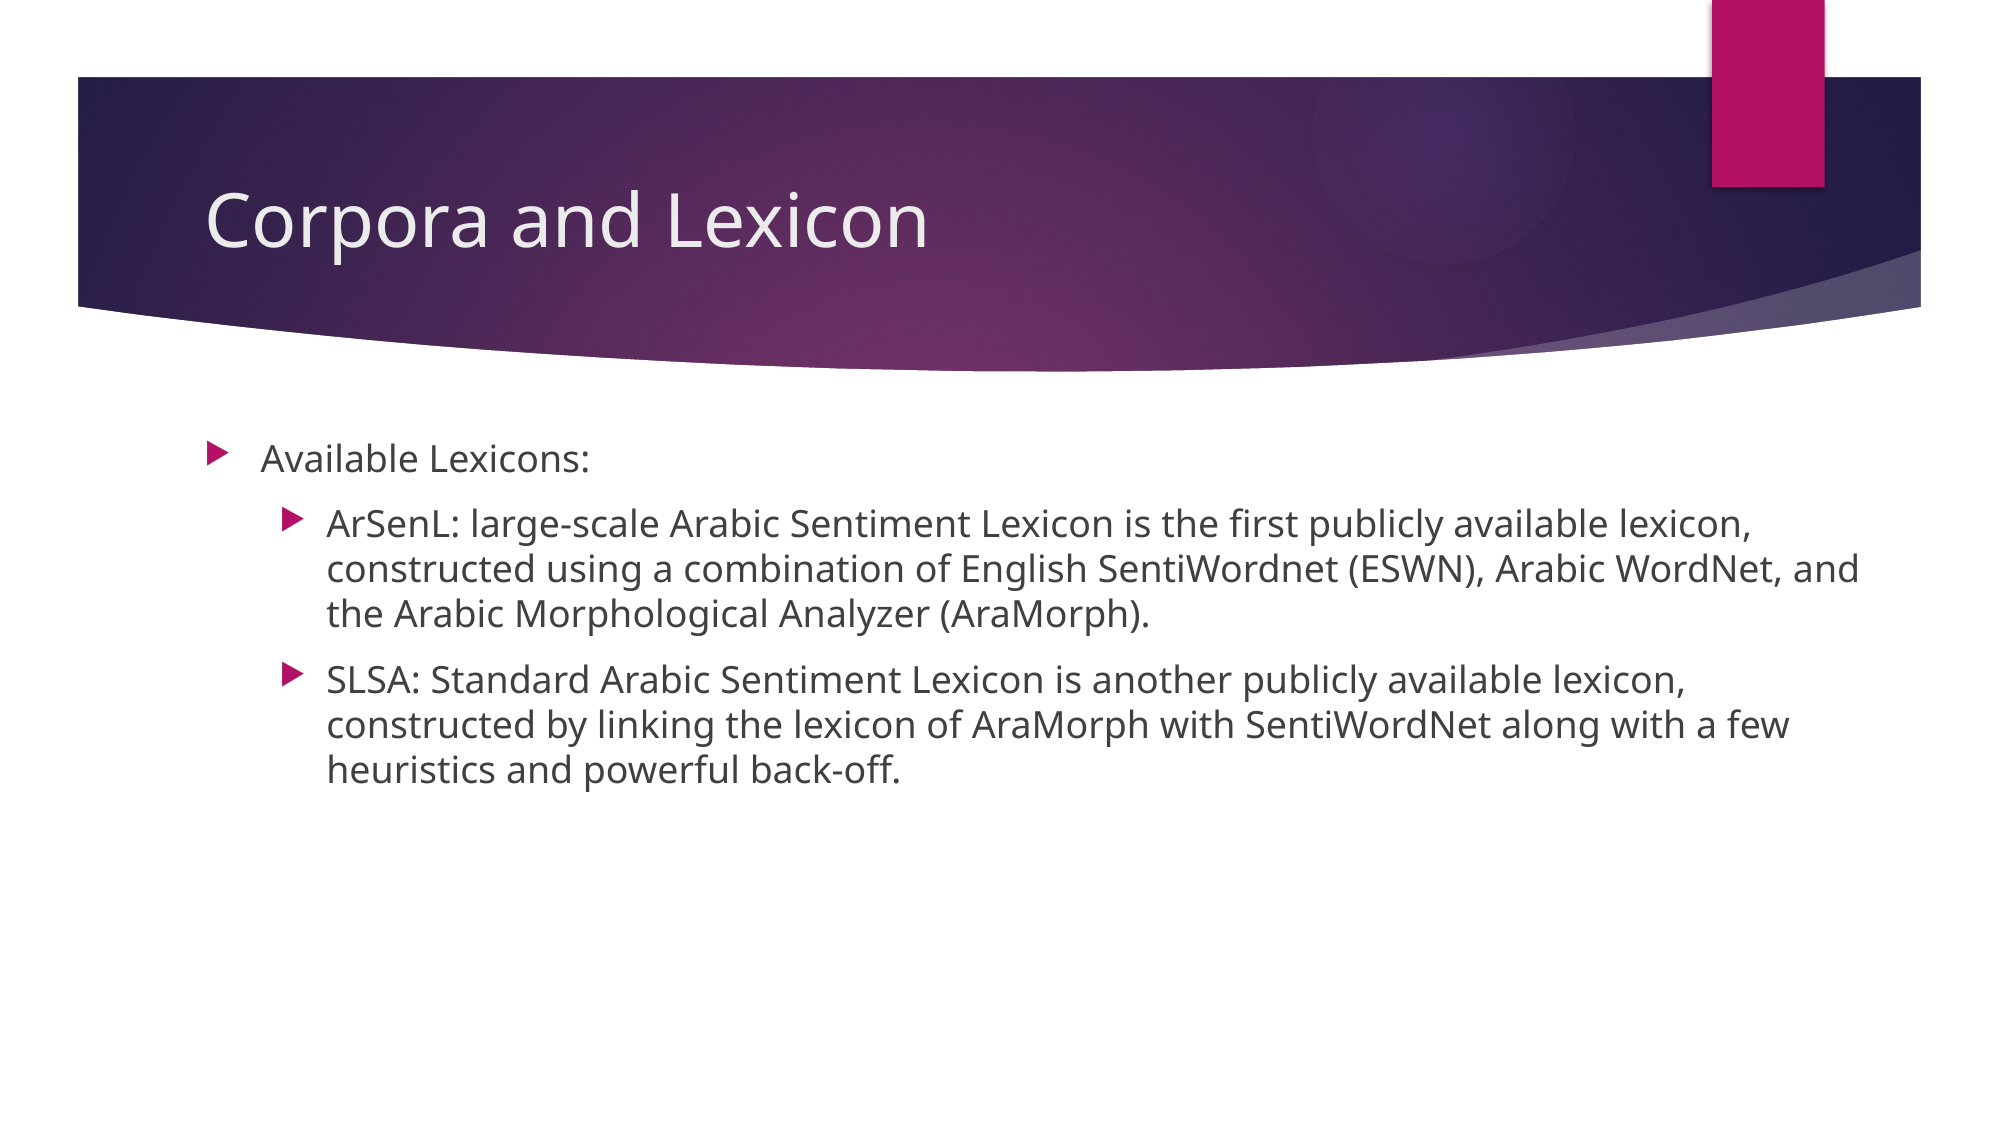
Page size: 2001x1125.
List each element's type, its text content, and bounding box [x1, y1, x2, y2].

list Available Lexicons: ArSenL: large-scale Arabic Sentiment Lexicon is the first publicly available lexicon, constructed using a combination of English SentiWordnet (ESWN), Arabic WordNet, and the Arabic Morphological Analyzer (AraMorph). SLSA: Standard Arabic Sentiment Lexicon is another publicly available lexicon, constructed by linking the lexicon of AraMorph with SentiWordNet along with a few heuristics and powerful back-off. [189, 427, 1919, 988]
title Corpora and Lexicon [189, 159, 1627, 276]
